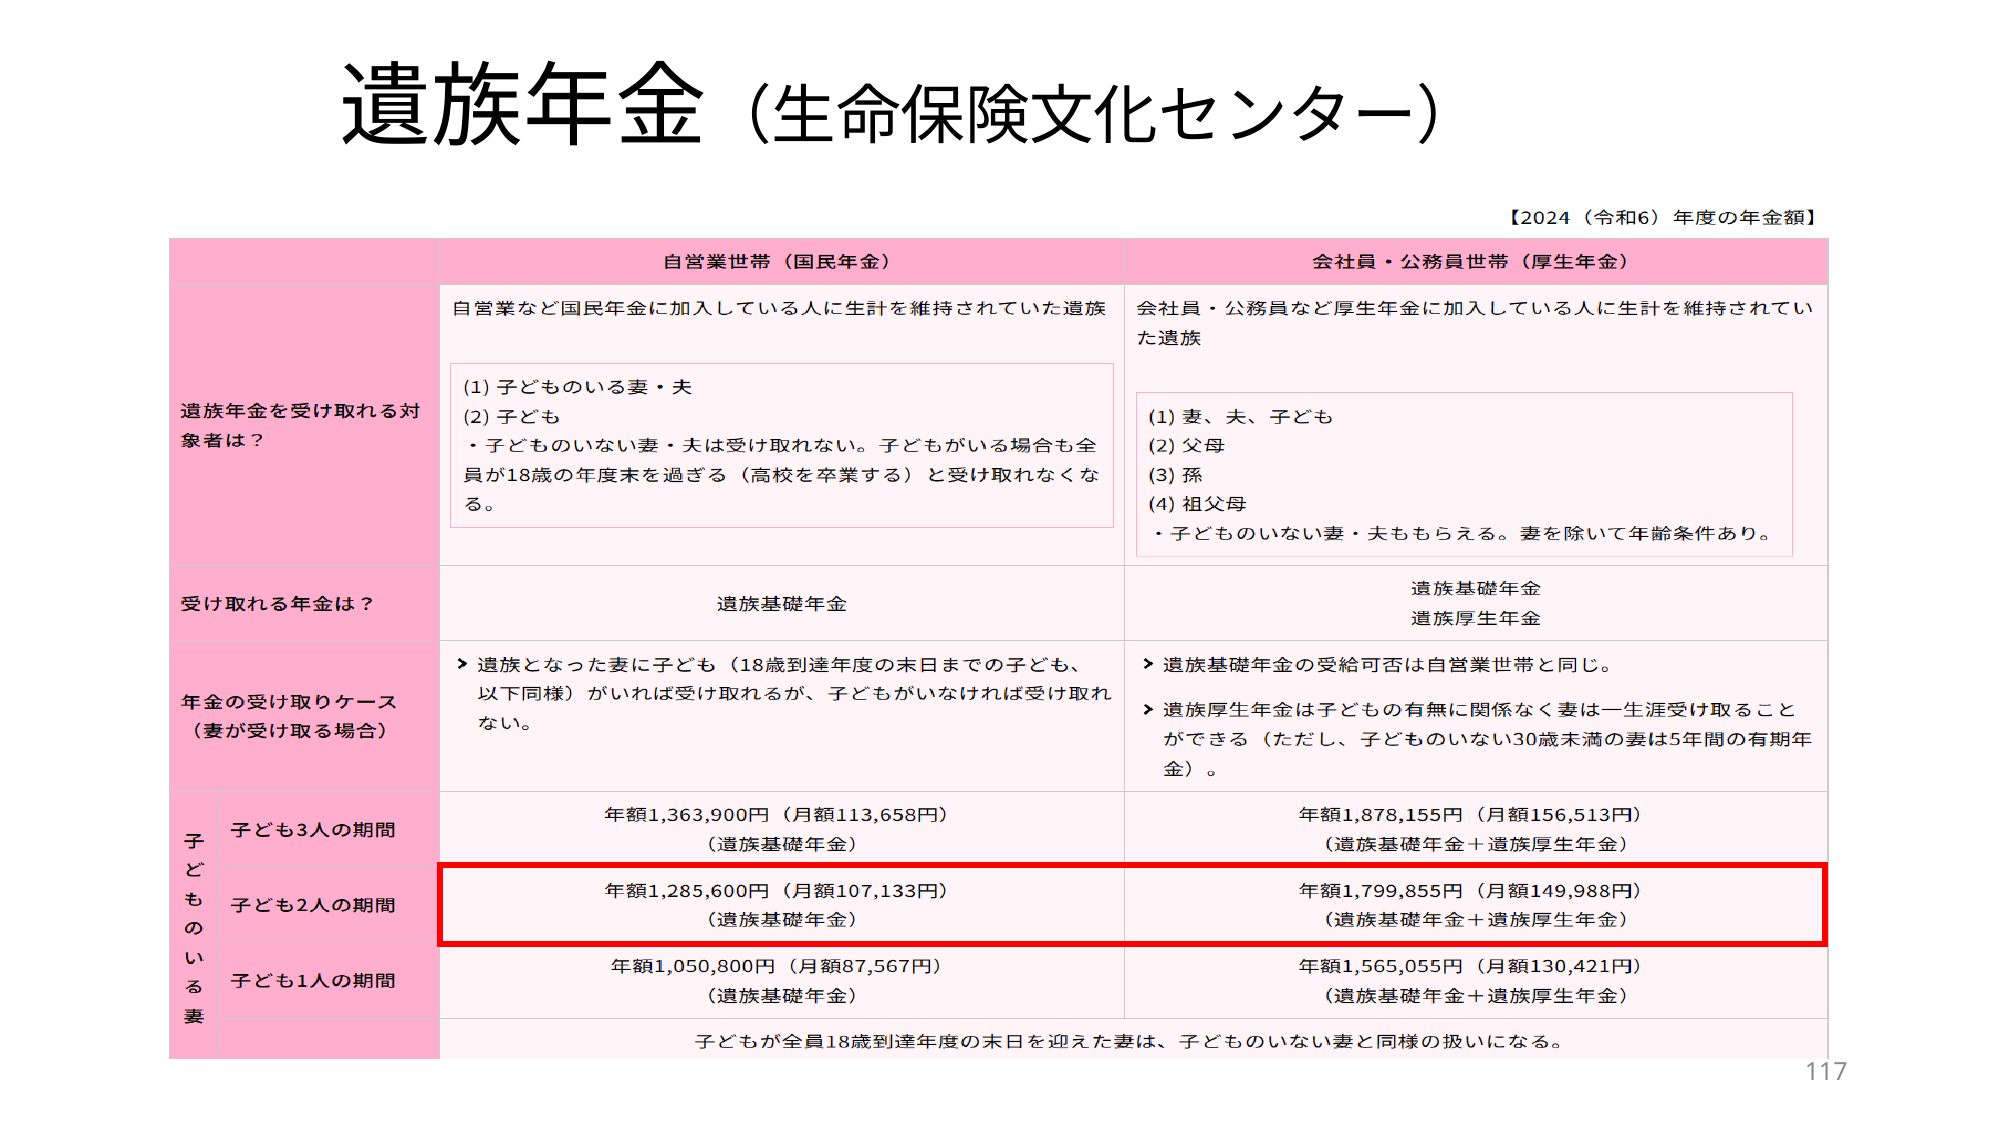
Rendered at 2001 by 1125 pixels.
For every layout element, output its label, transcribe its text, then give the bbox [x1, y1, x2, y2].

title 遺族年金（生命保険文化センター） [324, 45, 1675, 173]
picture [151, 197, 1849, 1059]
slide_number 117 [1412, 1042, 1863, 1103]
